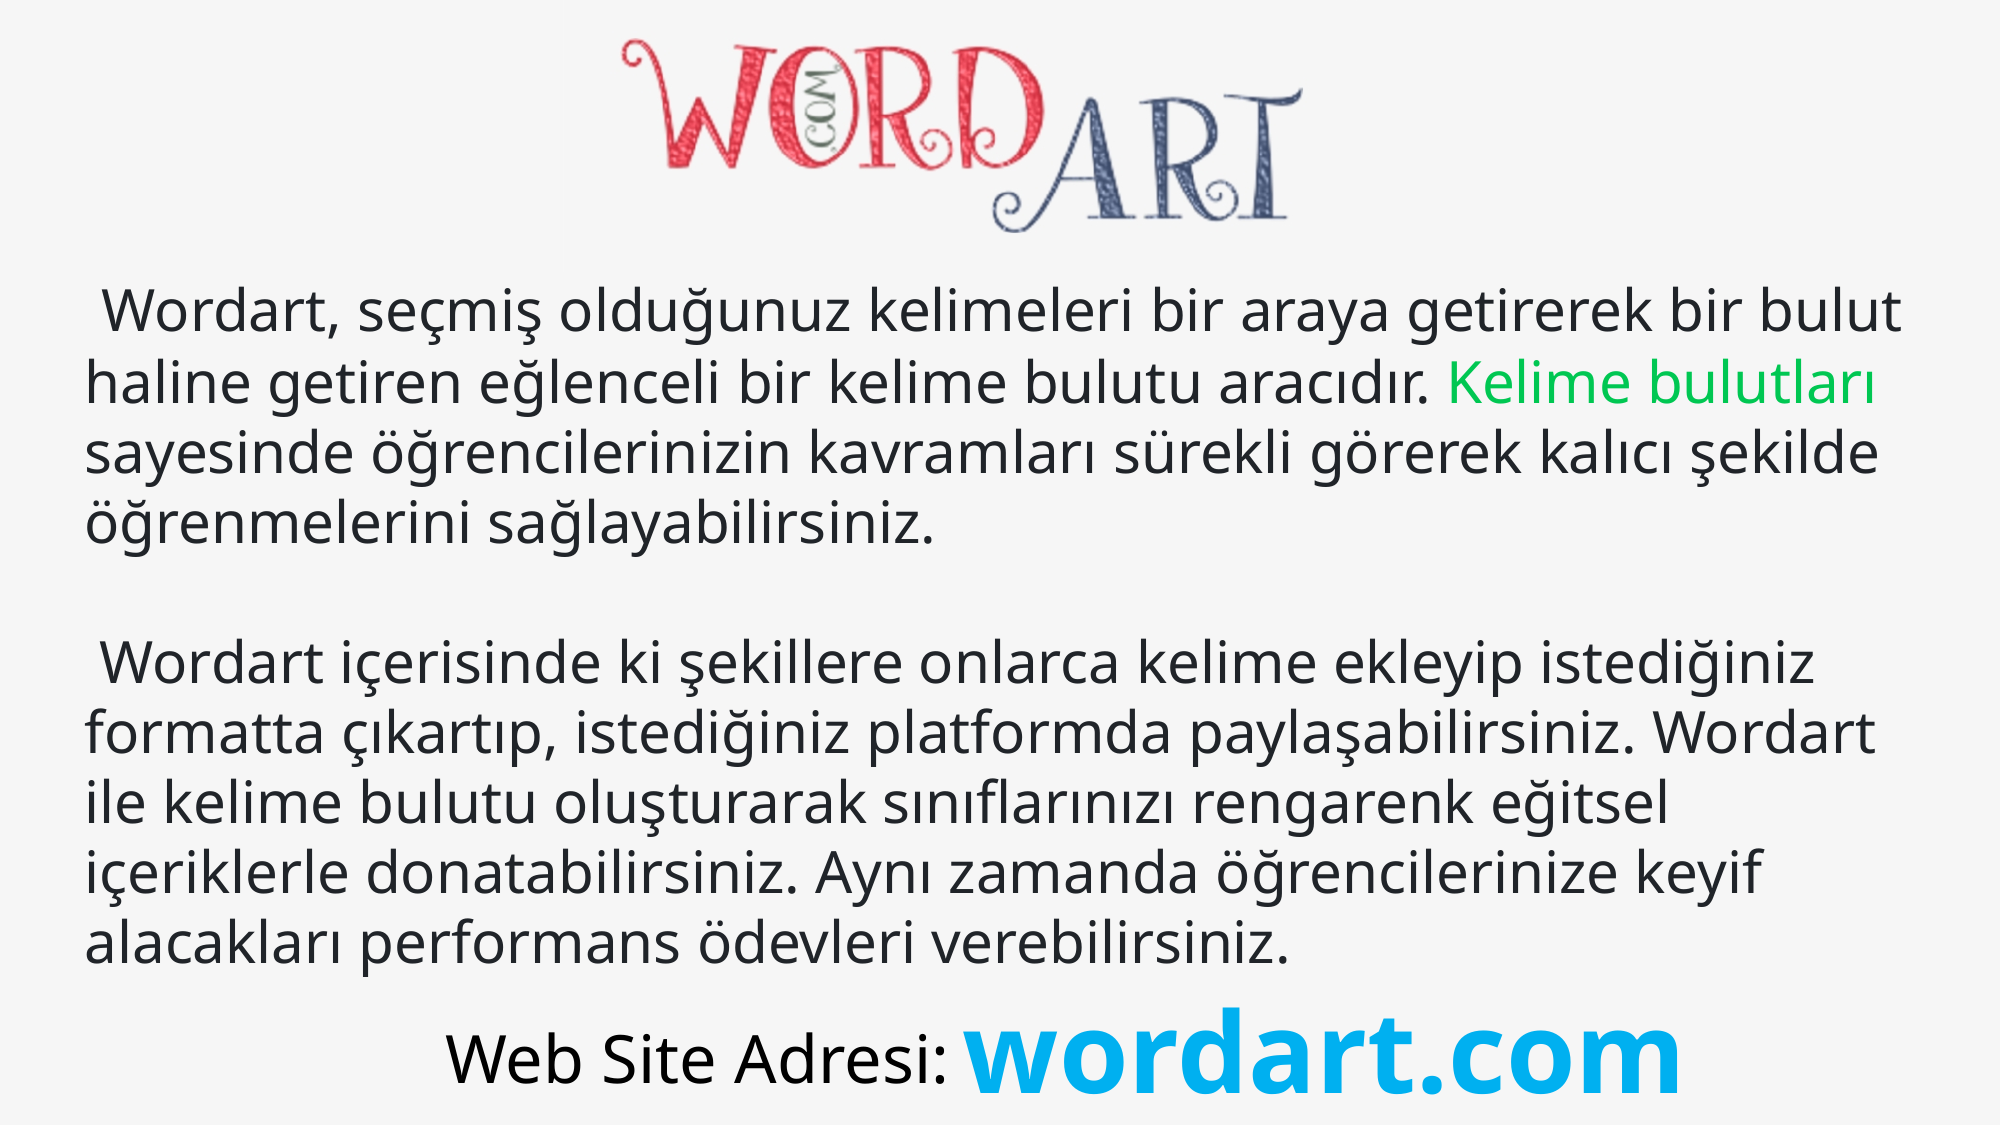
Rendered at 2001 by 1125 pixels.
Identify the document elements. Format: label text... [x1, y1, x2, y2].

picture [562, 0, 1359, 272]
text_box wordart.com [948, 973, 1949, 1124]
text_box Wordart, seçmiş olduğunuz kelimeleri bir araya getirerek bir bulut haline getiren eğlenceli bir kelime bulutu aracıdır. Kelime bulutları sayesinde öğrencilerinizin kavramları sürekli görerek kalıcı şekilde öğrenmelerini sağlayabilirsiniz. Wordart içerisinde ki şekillere onlarca kelime ekleyip istediğiniz formatta çıkartıp, istediğiniz platformda paylaşabilirsiniz. Wordart ile kelime bulutu oluşturarak sınıflarınızı rengarenk eğitsel içeriklerle donatabilirsiniz. Aynı zamanda öğrencilerinize keyif alacakları performans ödevleri verebilirsiniz. [69, 177, 1931, 983]
text_box Web Site Adresi: [197, 1009, 1198, 1105]
